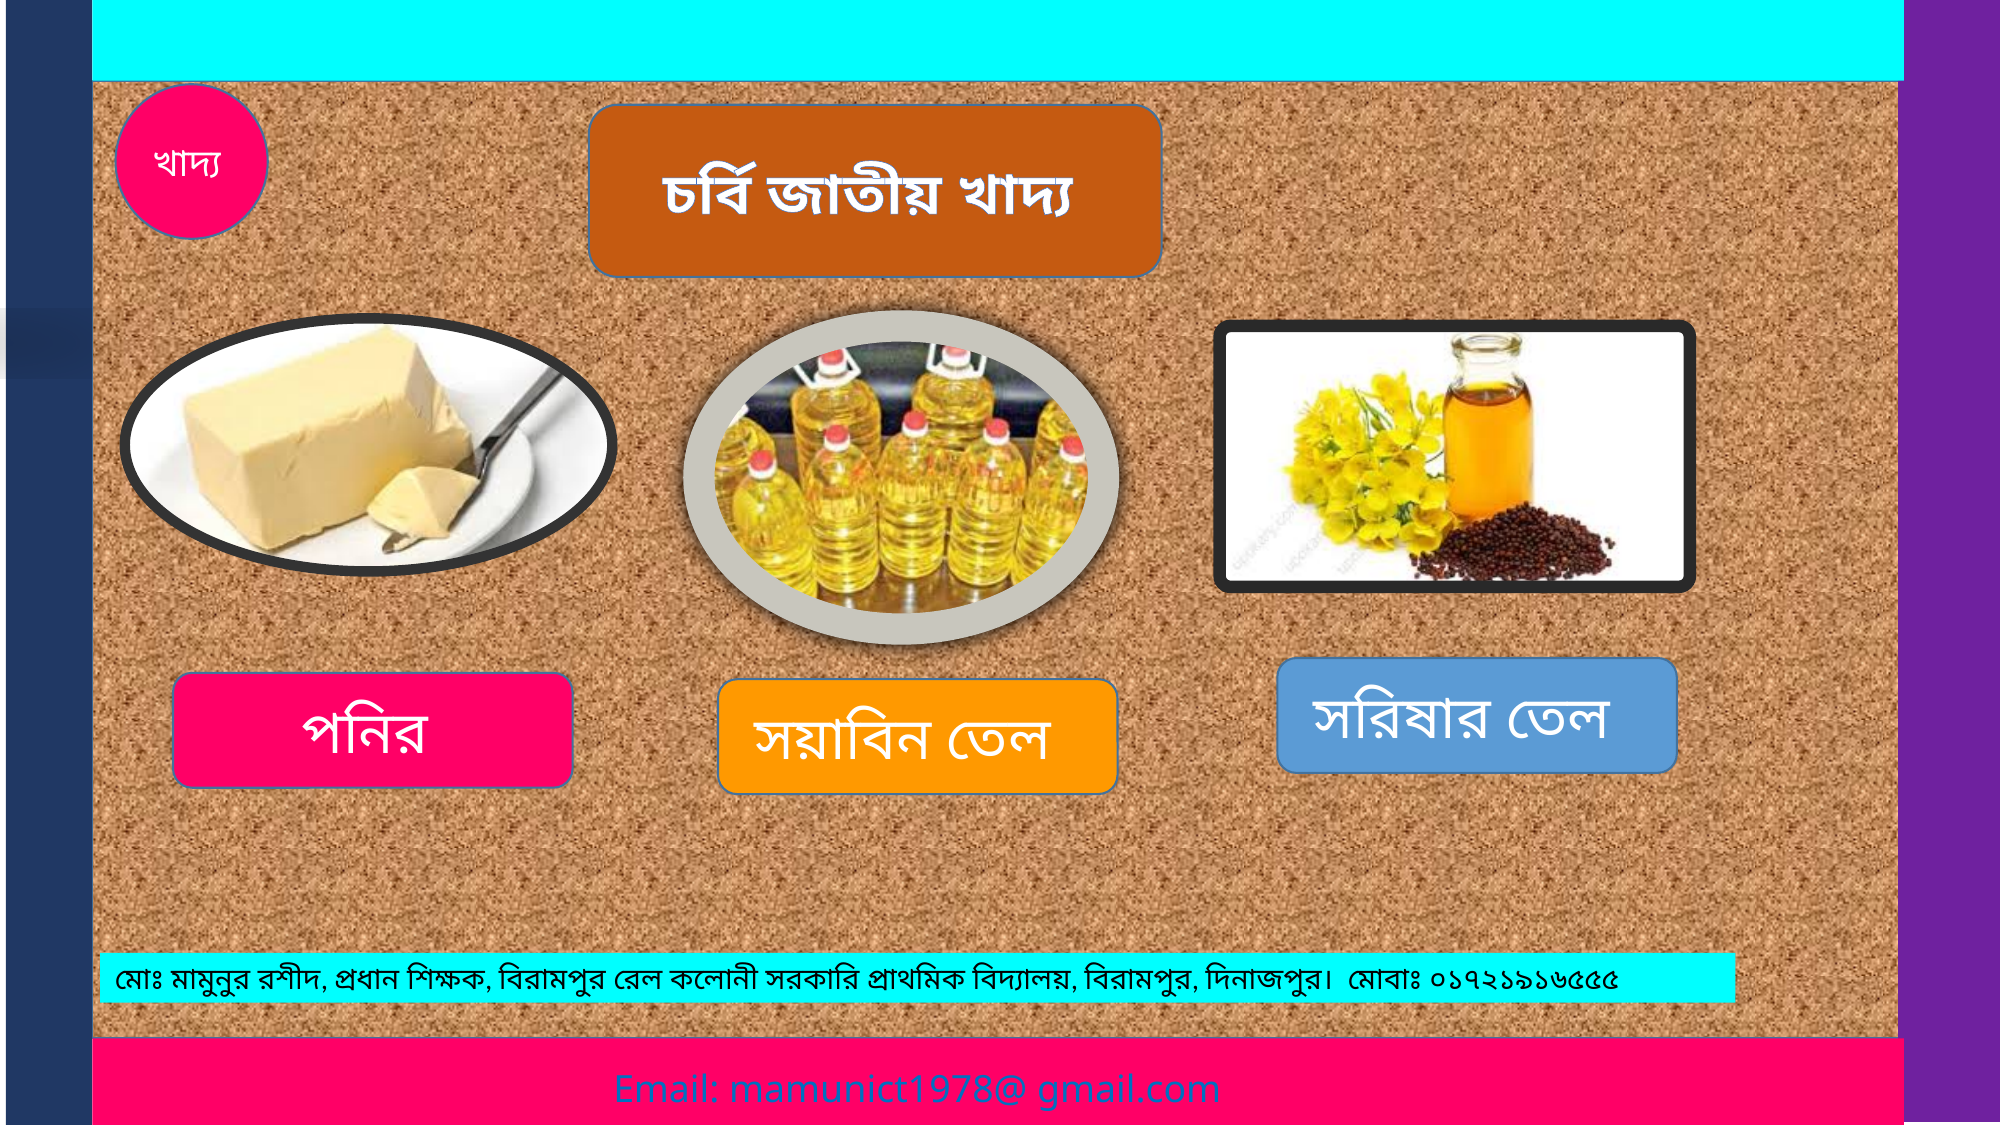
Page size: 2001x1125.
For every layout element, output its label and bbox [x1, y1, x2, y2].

picture [698, 325, 1104, 630]
text_box [5, 0, 2000, 1125]
picture [1219, 325, 1690, 587]
picture [124, 318, 613, 572]
